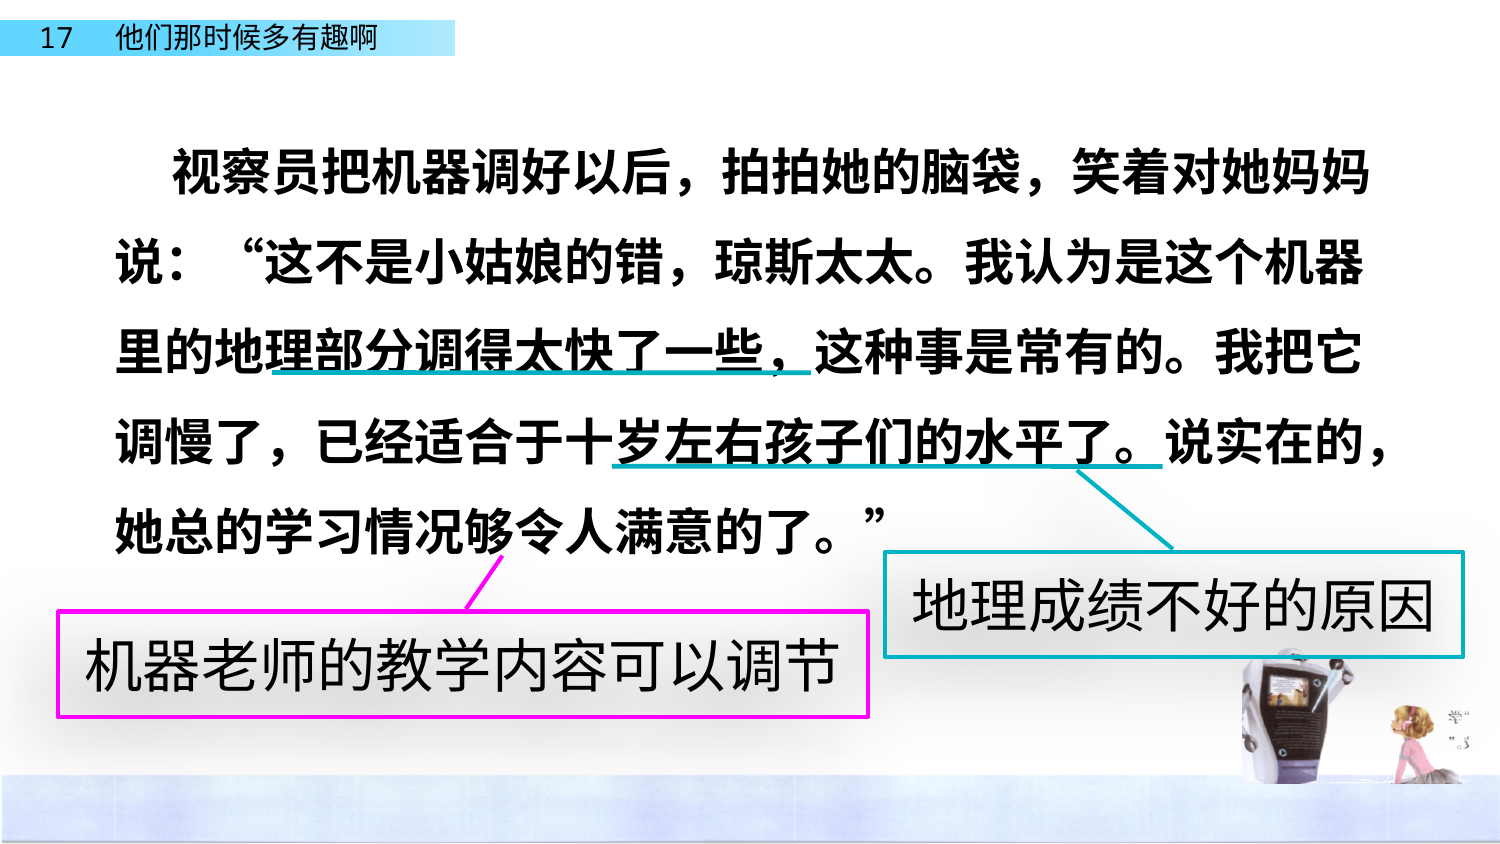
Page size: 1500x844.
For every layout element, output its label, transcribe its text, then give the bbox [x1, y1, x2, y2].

text_box 地理成绩不好的原因 [883, 474, 1465, 659]
text_box 机器老师的教学内容可以调节 [56, 554, 870, 719]
text_box 视察员把机器调好以后，拍拍她的脑袋，笑着对她妈妈说：“这不是小姑娘的错，琼斯太太。我认为是这个机器里的地理部分调得太快了一些，这种事是常有的。我把它调慢了，已经适合于十岁左右孩子们的水平了。说实在的，她总的学习情况够令人满意的了。” [99, 102, 1401, 568]
picture [0, 639, 1500, 844]
